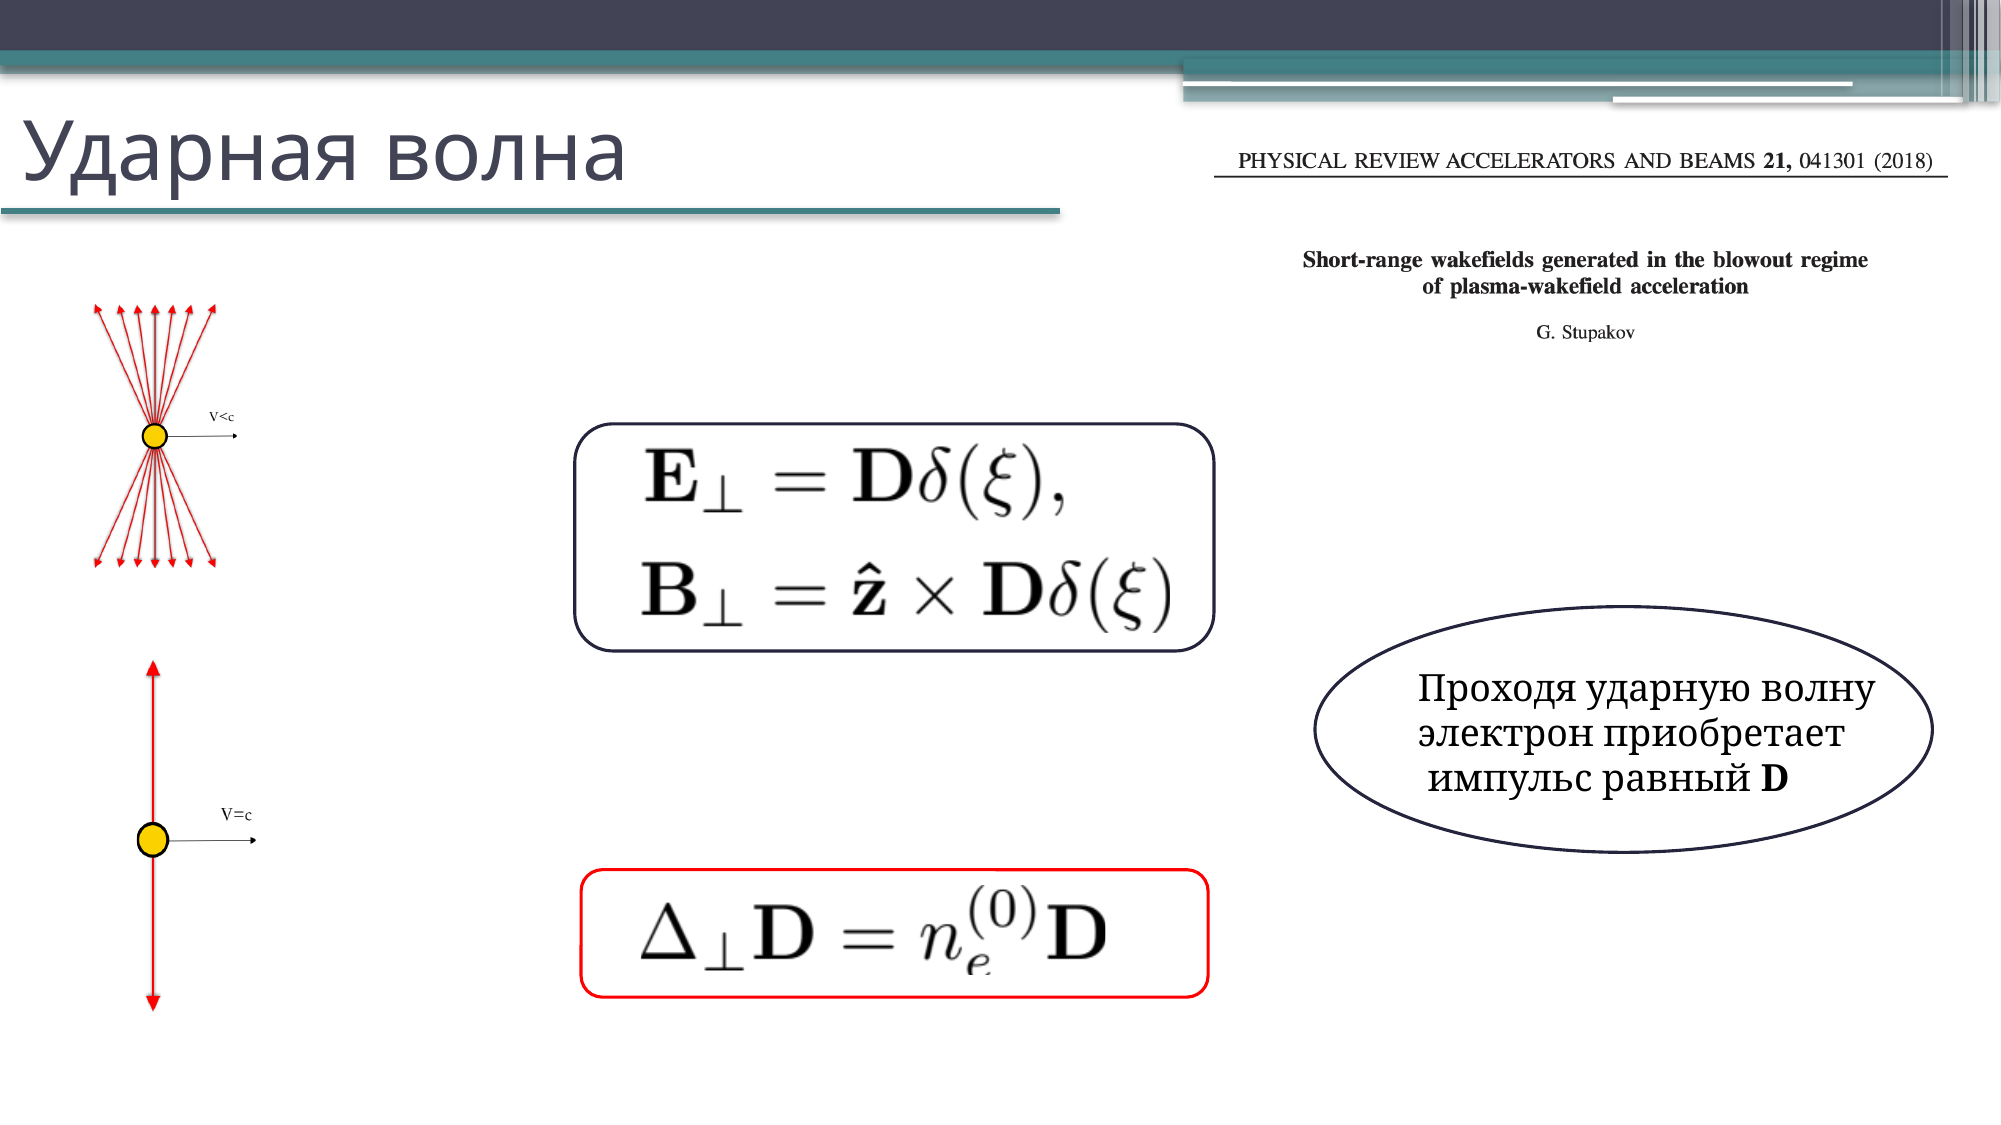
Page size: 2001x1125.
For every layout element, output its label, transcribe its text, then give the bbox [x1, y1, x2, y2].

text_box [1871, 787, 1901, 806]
text_box [573, 422, 1216, 653]
picture [640, 442, 1171, 633]
text_box Ударная волна [7, 59, 1808, 235]
text_box [579, 868, 1210, 999]
picture [1213, 129, 1949, 342]
picture [640, 885, 1106, 976]
text_box [1313, 605, 1934, 854]
picture [136, 658, 256, 1012]
picture [92, 303, 237, 568]
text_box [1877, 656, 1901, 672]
